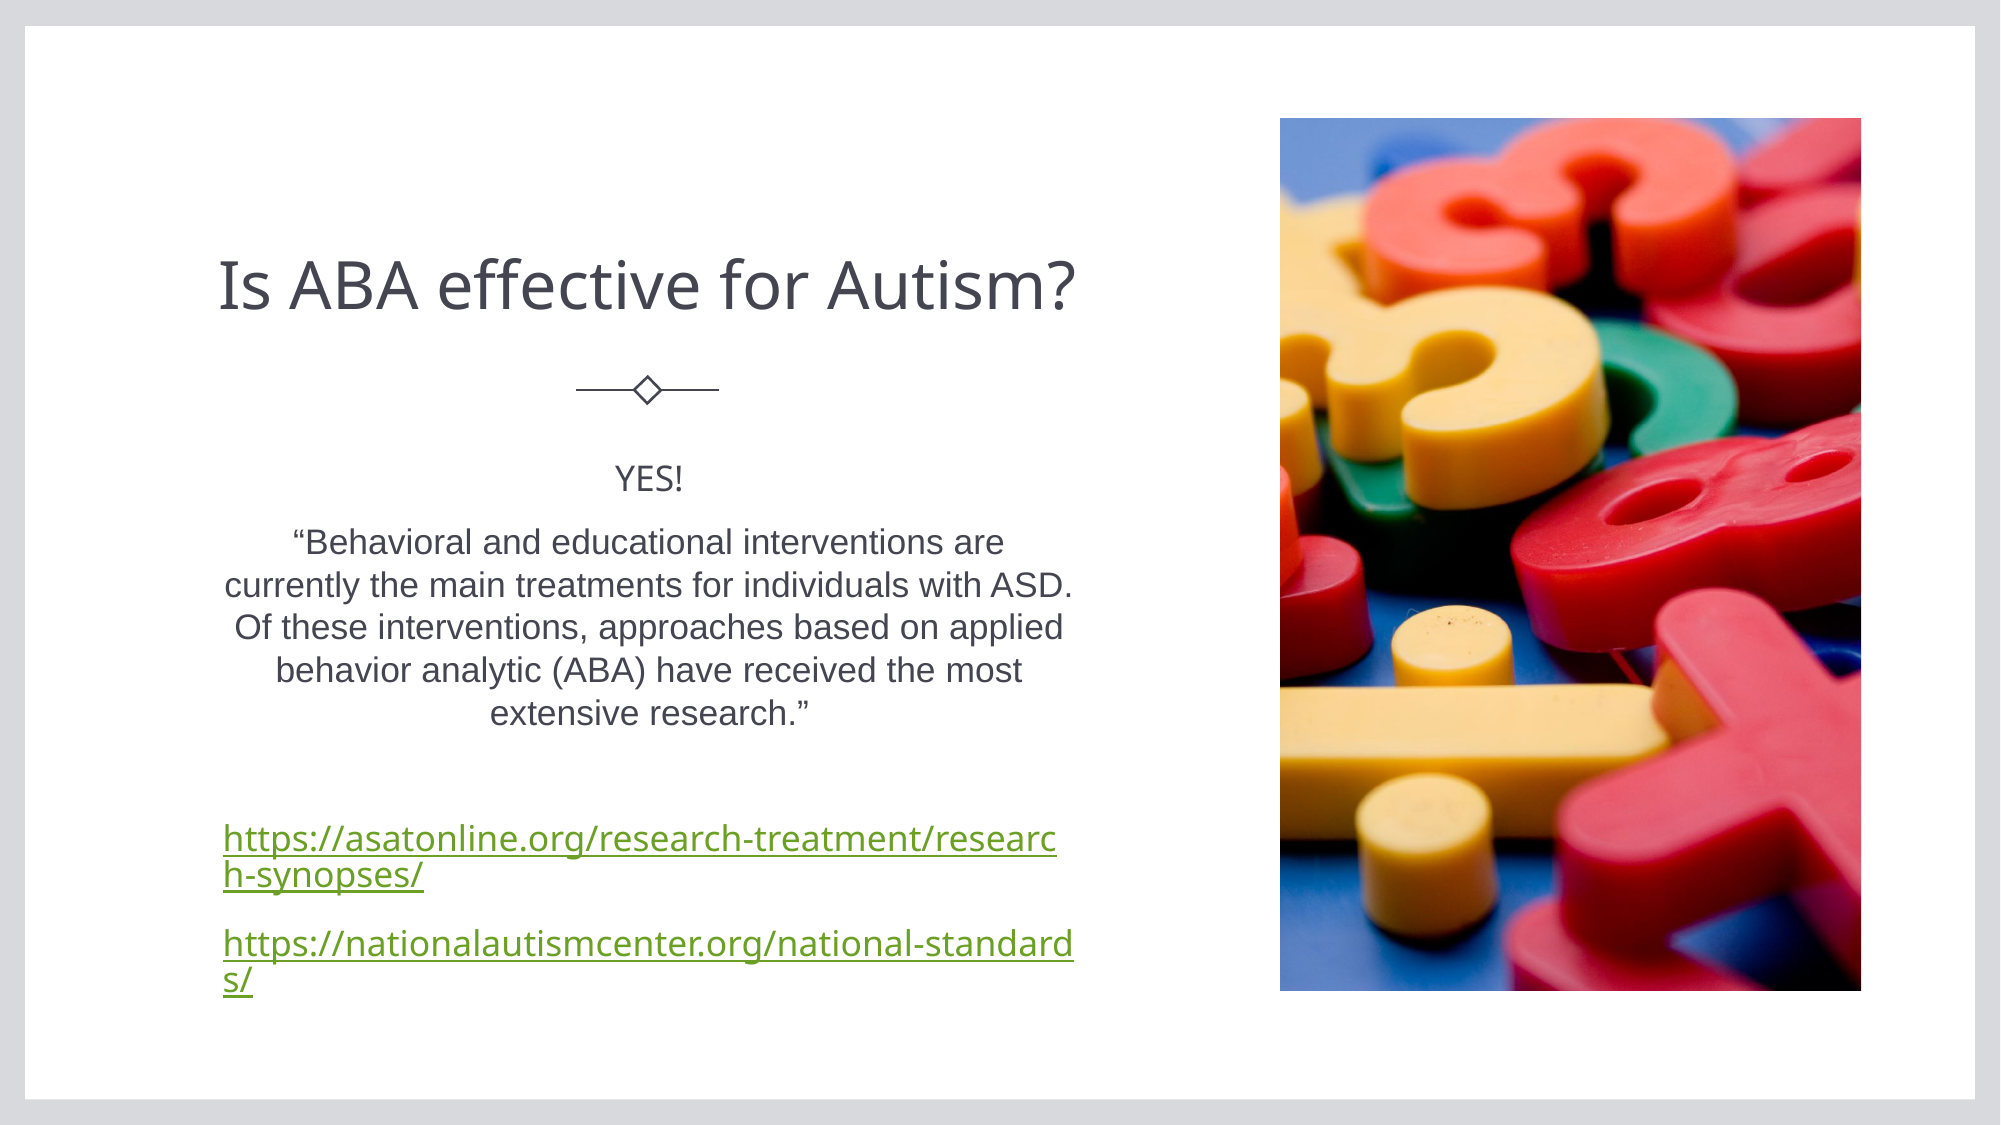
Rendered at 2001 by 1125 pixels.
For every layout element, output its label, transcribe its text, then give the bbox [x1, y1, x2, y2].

text_box [24, 25, 1976, 1100]
list YES! “Behavioral and educational interventions are currently the main treatments for individuals with ASD. Of these interventions, approaches based on applied behavior analytic (ABA) have received the most extensive research.” https://asatonline.org/research-treatment/research-synopses/ https://nationalautismcenter.org/national-standards/ [207, 448, 1091, 979]
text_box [576, 380, 719, 400]
text_box [0, 0, 2000, 1125]
picture [1279, 118, 1862, 991]
title Is ABA effective for Autism? [168, 118, 1127, 331]
